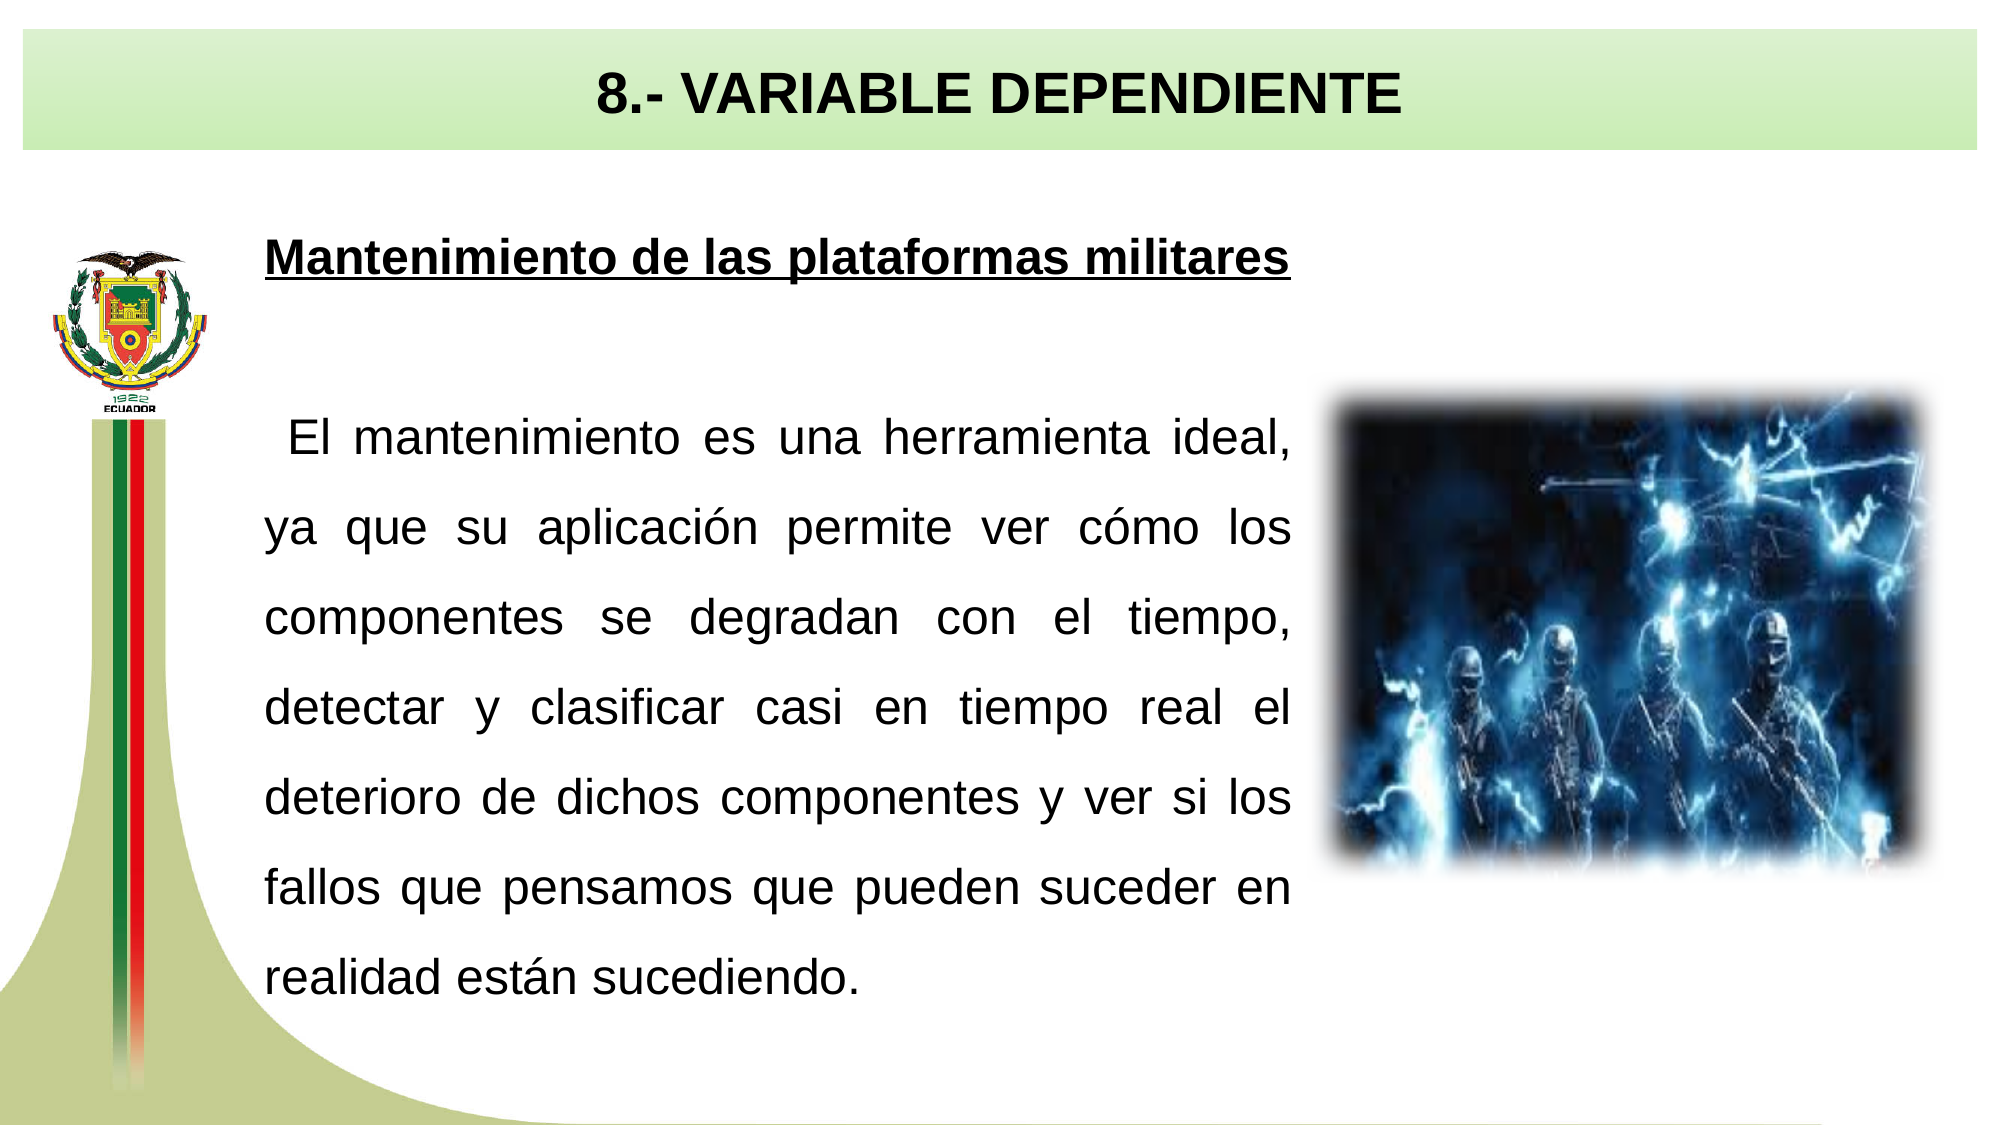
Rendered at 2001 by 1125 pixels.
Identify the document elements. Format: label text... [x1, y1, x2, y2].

text_box Mantenimiento de las plataformas militares El mantenimiento es una herramienta ideal, ya que su aplicación permite ver cómo los componentes se degradan con el tiempo, detectar y clasificar casi en tiempo real el deterioro de dichos componentes y ver si los fallos que pensamos que pueden suceder en realidad están sucediendo. [250, 187, 1308, 1012]
picture [0, 0, 2001, 1125]
text_box 8.- VARIABLE DEPENDIENTE [22, 29, 1978, 151]
